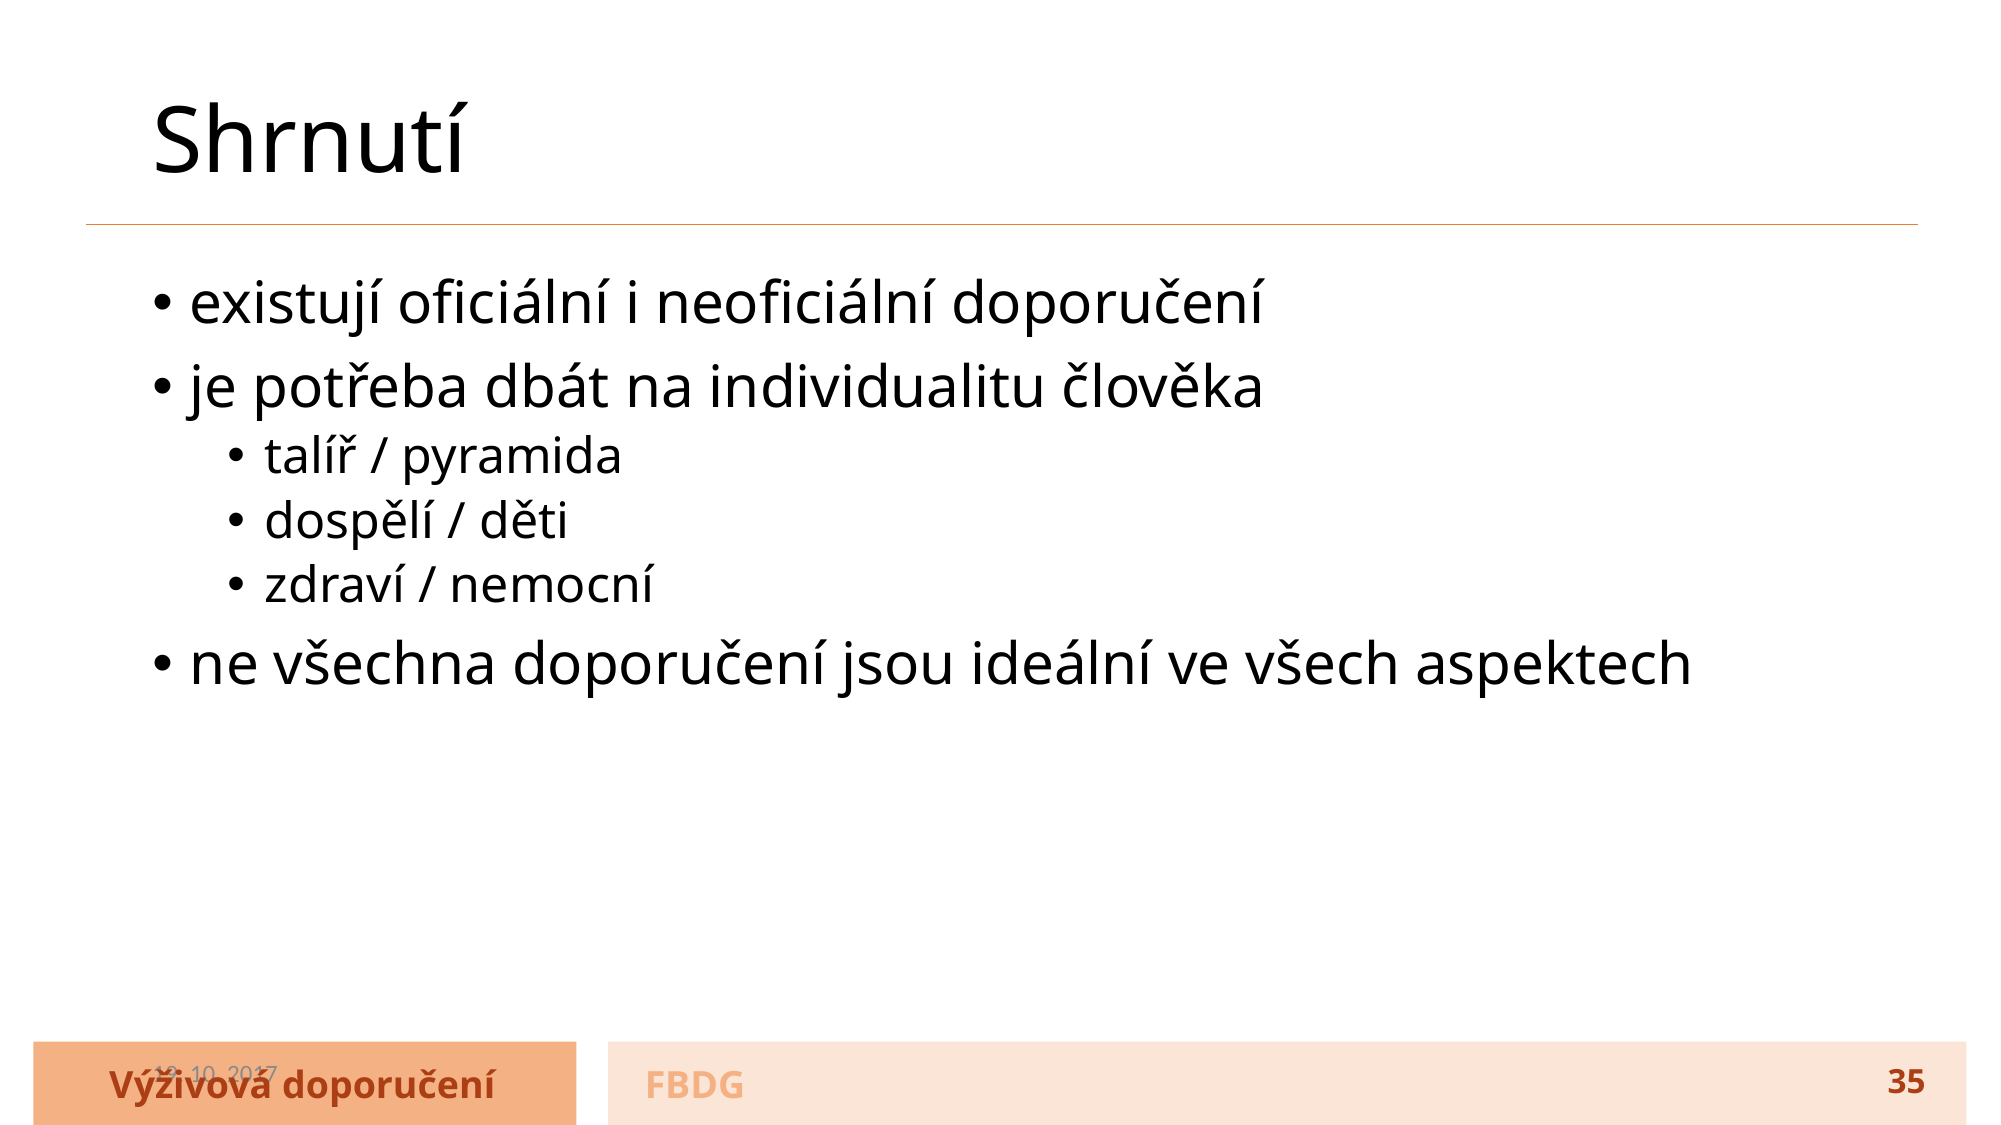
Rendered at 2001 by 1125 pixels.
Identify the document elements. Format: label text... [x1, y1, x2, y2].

slide_number 19. 10. 2017 [137, 1042, 588, 1103]
title Shrnutí [137, 59, 1863, 227]
footer Výživová doporučení [94, 1053, 511, 1114]
text_box FBDG [629, 1053, 1225, 1114]
slide_number 35 [1490, 1053, 1941, 1114]
list existují oficiální i neoficiální doporučení je potřeba dbát na individualitu člověka talíř / pyramida dospělí / děti zdraví / nemocní ne všechna doporučení jsou ideální ve všech aspektech [137, 265, 1863, 985]
